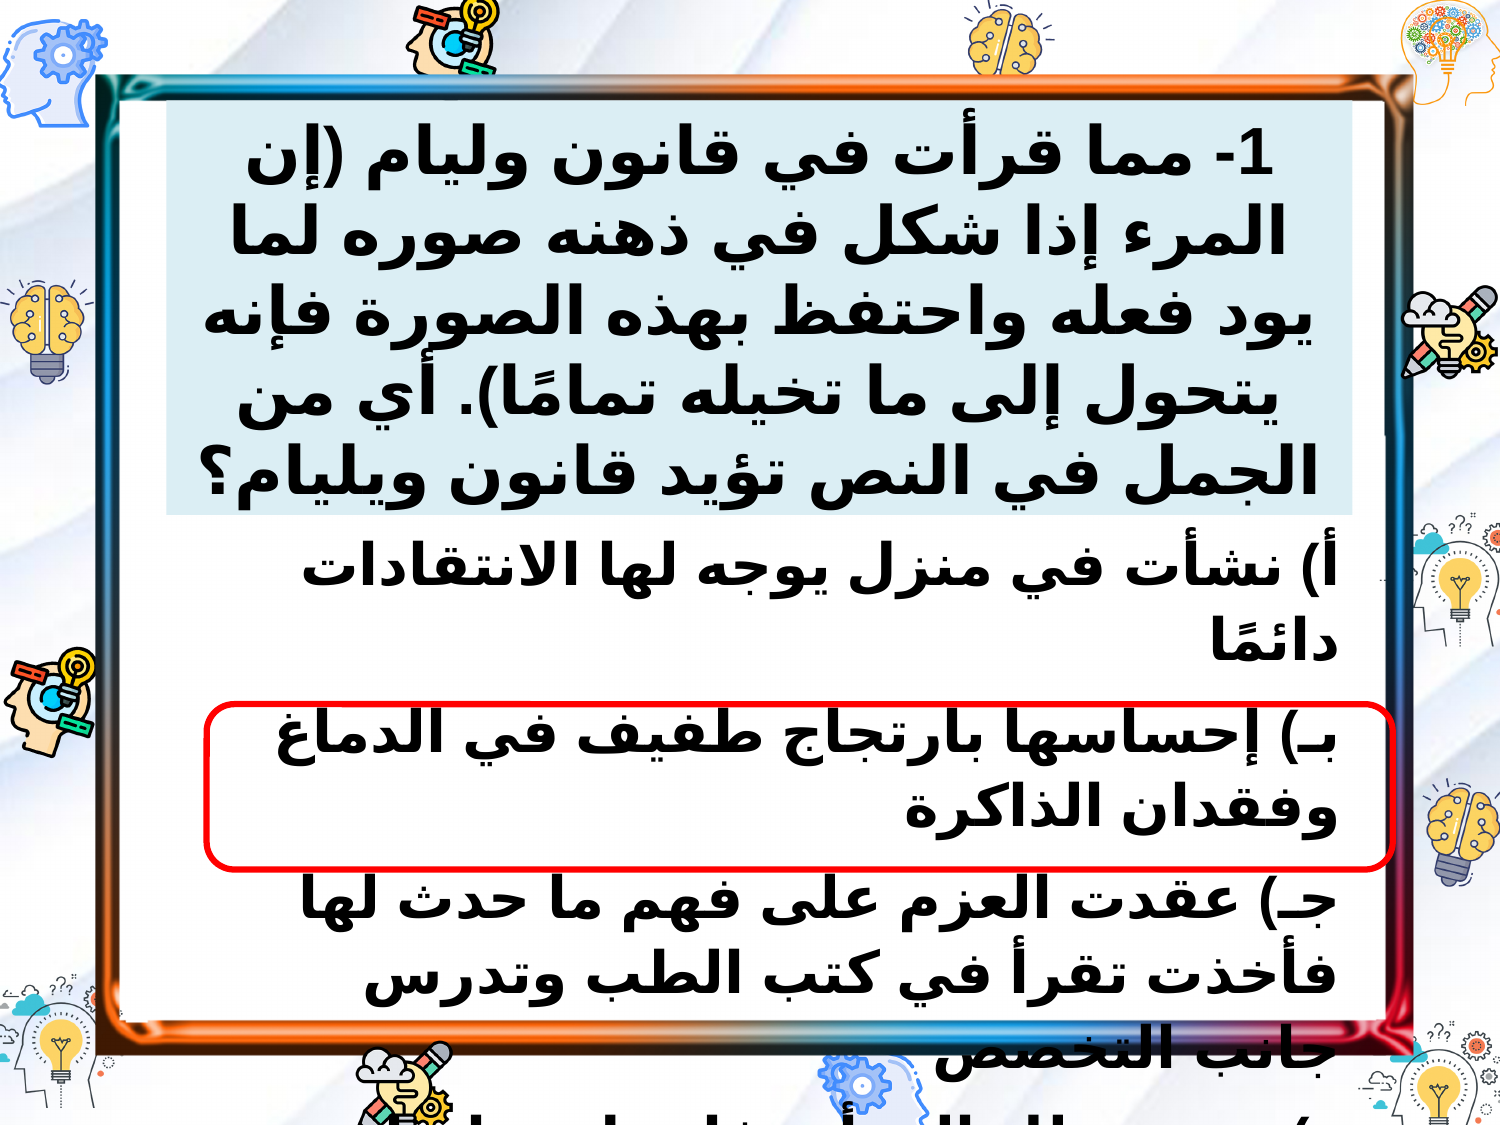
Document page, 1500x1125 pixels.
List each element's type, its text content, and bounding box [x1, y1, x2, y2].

text_box أ) نشأت في منزل يوجه لها الانتقادات دائمًا بـ) إحساسها بارتجاج طفيف في الدماغ وفقدان الذاكرة جـ) عقدت العزم على فهم ما حدث لها فأخذت تقرأ في كتب الطب وتدرس جانب التخصص د) نسيت تلك المرأة تفاصيل حياتها الماضية [206, 515, 1393, 719]
text_box أ) نشأت في منزل يوجه لها الانتقادات دائمًا بـ) إحساسها بارتجاج طفيف في الدماغ وفقدان الذاكرة جـ) عقدت العزم على فهم ما حدث لها فأخذت تقرأ في كتب الطب وتدرس جانب التخصص د) نسيت تلك المرأة تفاصيل حياتها الماضية [206, 854, 1393, 1125]
picture [0, 0, 1500, 1125]
text_box [204, 702, 1395, 872]
text_box 1- مما قرأت في قانون وليام (إن المرء إذا شكل في ذهنه صوره لما يود فعله واحتفظ بهذه الصورة فإنه يتحول إلى ما تخيله تمامًا). أي من الجمل في النص تؤيد قانون ويليام؟ [166, 100, 1353, 515]
